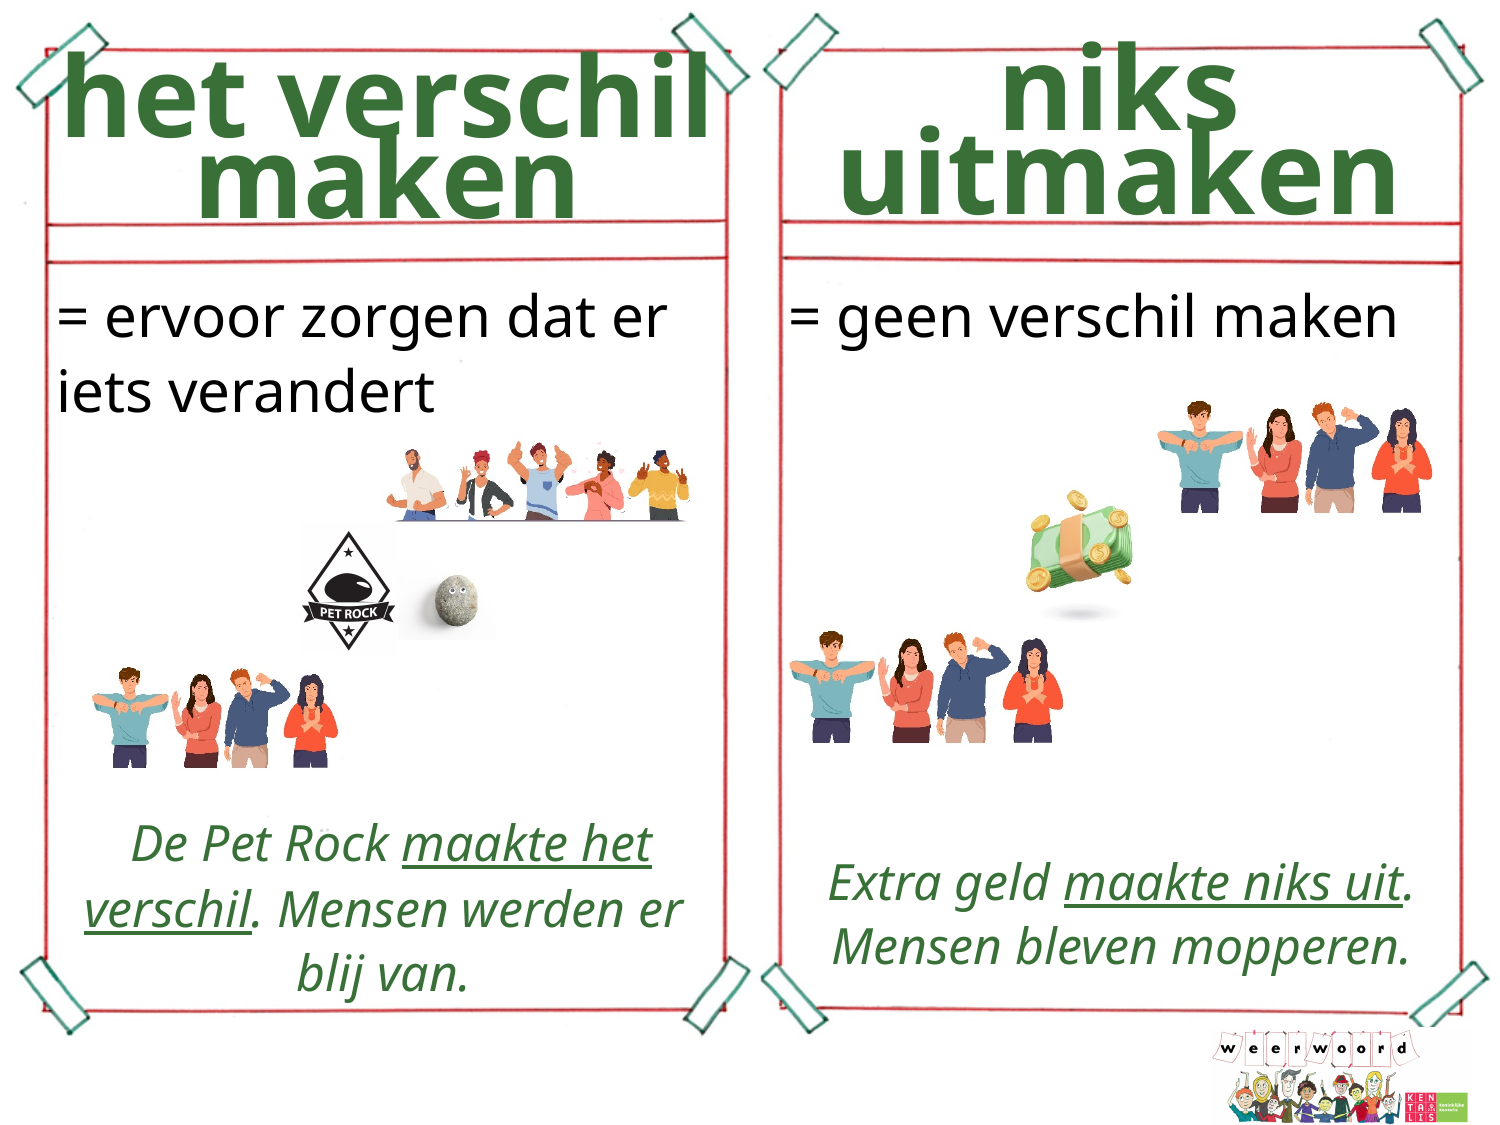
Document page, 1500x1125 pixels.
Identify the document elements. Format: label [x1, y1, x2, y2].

picture [0, 5, 1500, 1125]
text_box [88, 420, 708, 773]
